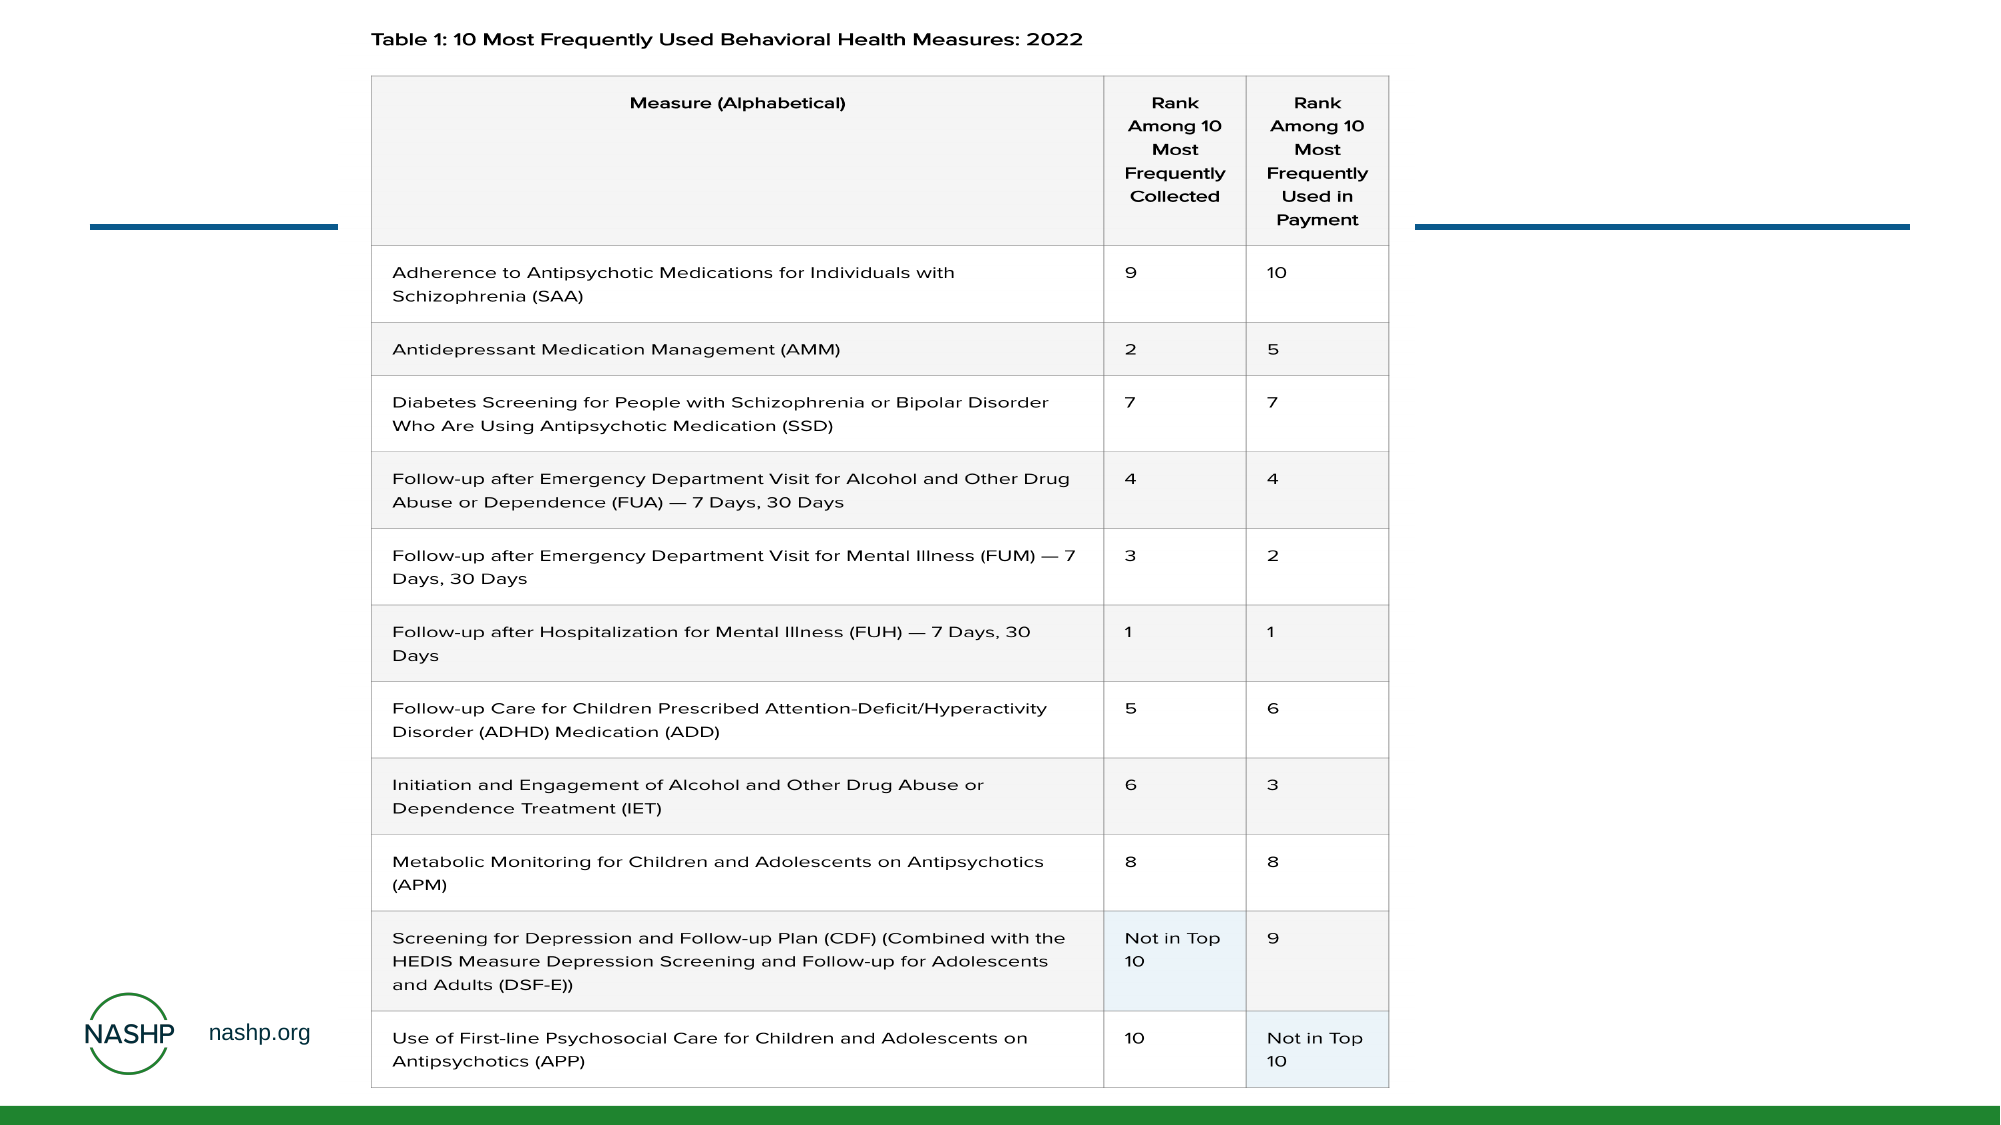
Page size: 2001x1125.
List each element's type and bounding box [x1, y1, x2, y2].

picture [80, 986, 177, 1083]
list [337, 31, 1415, 1094]
